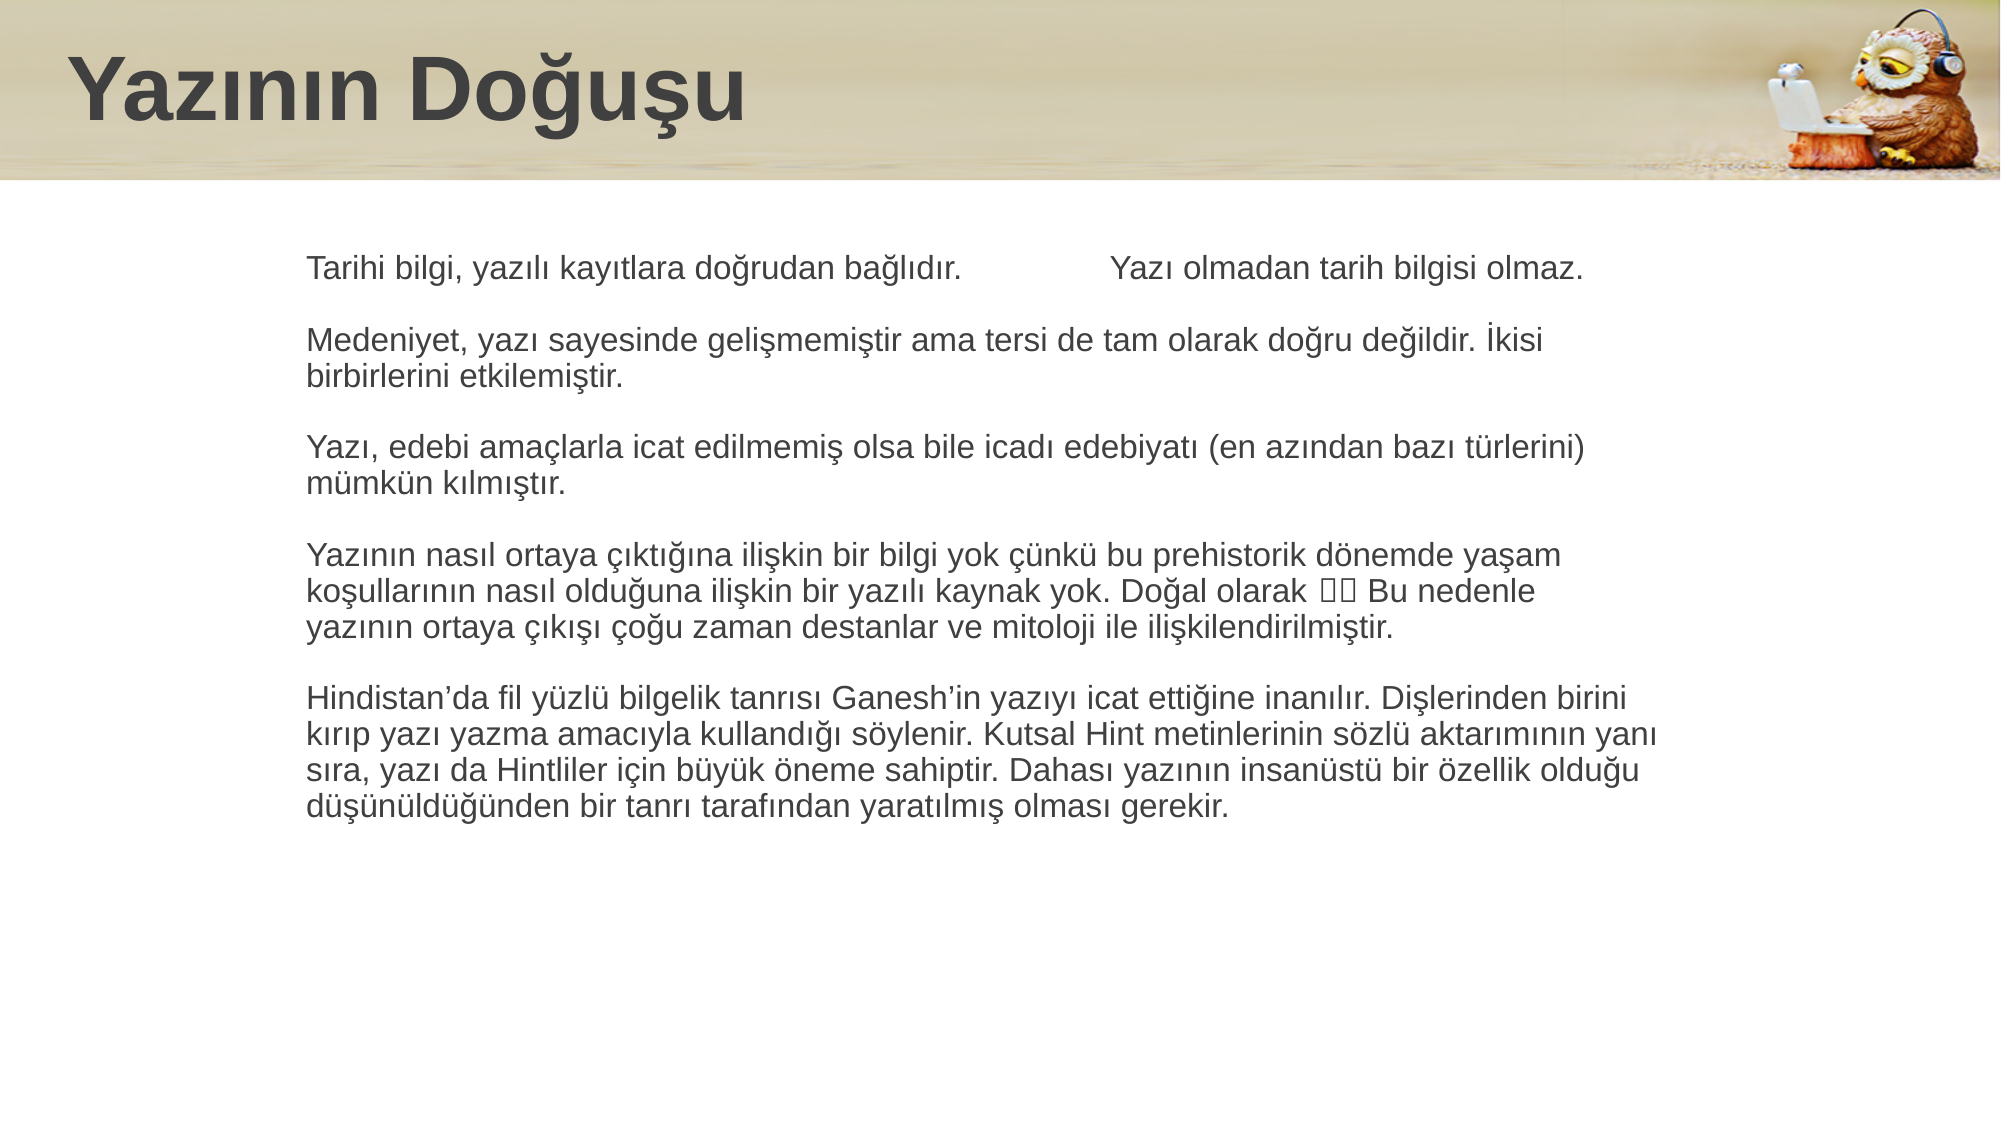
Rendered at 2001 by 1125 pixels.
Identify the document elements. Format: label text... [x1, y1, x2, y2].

list Tarihi bilgi, yazılı kayıtlara doğrudan bağlıdır. Yazı olmadan tarih bilgisi olmaz. Medeniyet, yazı sayesinde gelişmemiştir ama tersi de tam olarak doğru değildir. İkisi birbirlerini etkilemiştir. Yazı, edebi amaçlarla icat edilmemiş olsa bile icadı edebiyatı (en azından bazı türlerini) mümkün kılmıştır. Yazının nasıl ortaya çıktığına ilişkin bir bilgi yok çünkü bu prehistorik dönemde yaşam koşullarının nasıl olduğuna ilişkin bir yazılı kaynak yok. Doğal olarak  Bu nedenle yazının ortaya çıkışı çoğu zaman destanlar ve mitoloji ile ilişkilendirilmiştir. Hindistan’da fil yüzlü bilgelik tanrısı Ganesh’in yazıyı icat ettiğine inanılır. Dişlerinden birini kırıp yazı yazma amacıyla kullandığı söylenir. Kutsal Hint metinlerinin sözlü aktarımının yanı sıra, yazı da Hintliler için büyük öneme sahiptir. Dahası yazının insanüstü bir özellik olduğu düşünüldüğünden bir tanrı tarafından yaratılmış olması gerekir. [291, 243, 1697, 1071]
picture [0, 0, 2001, 1125]
title Yazının Doğuşu [0, 2, 2000, 179]
